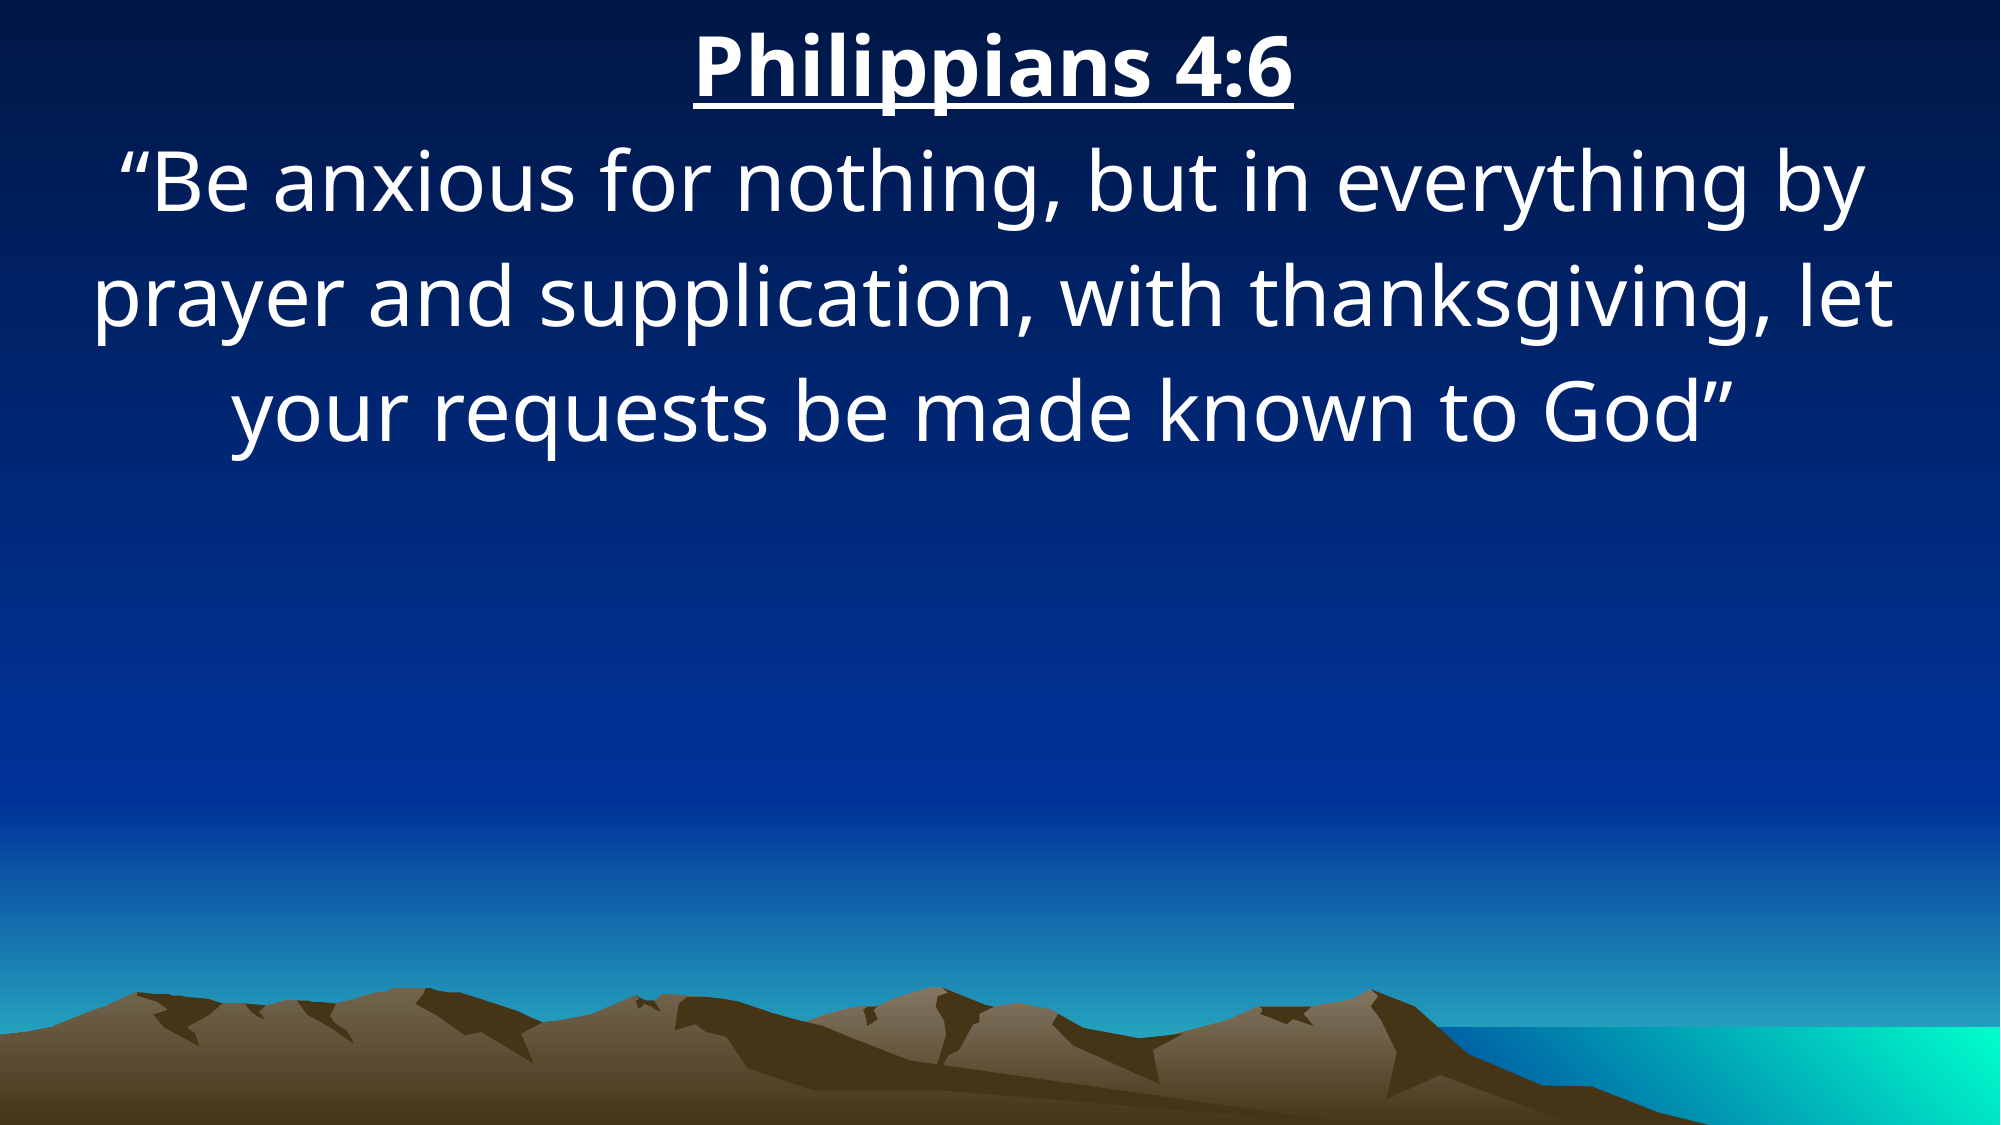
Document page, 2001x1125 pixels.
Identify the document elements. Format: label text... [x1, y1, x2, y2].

text_box Philippians 4:6 “Be anxious for nothing, but in everything by prayer and supplication, with thanksgiving, let your requests be made known to God” [12, 0, 1975, 988]
